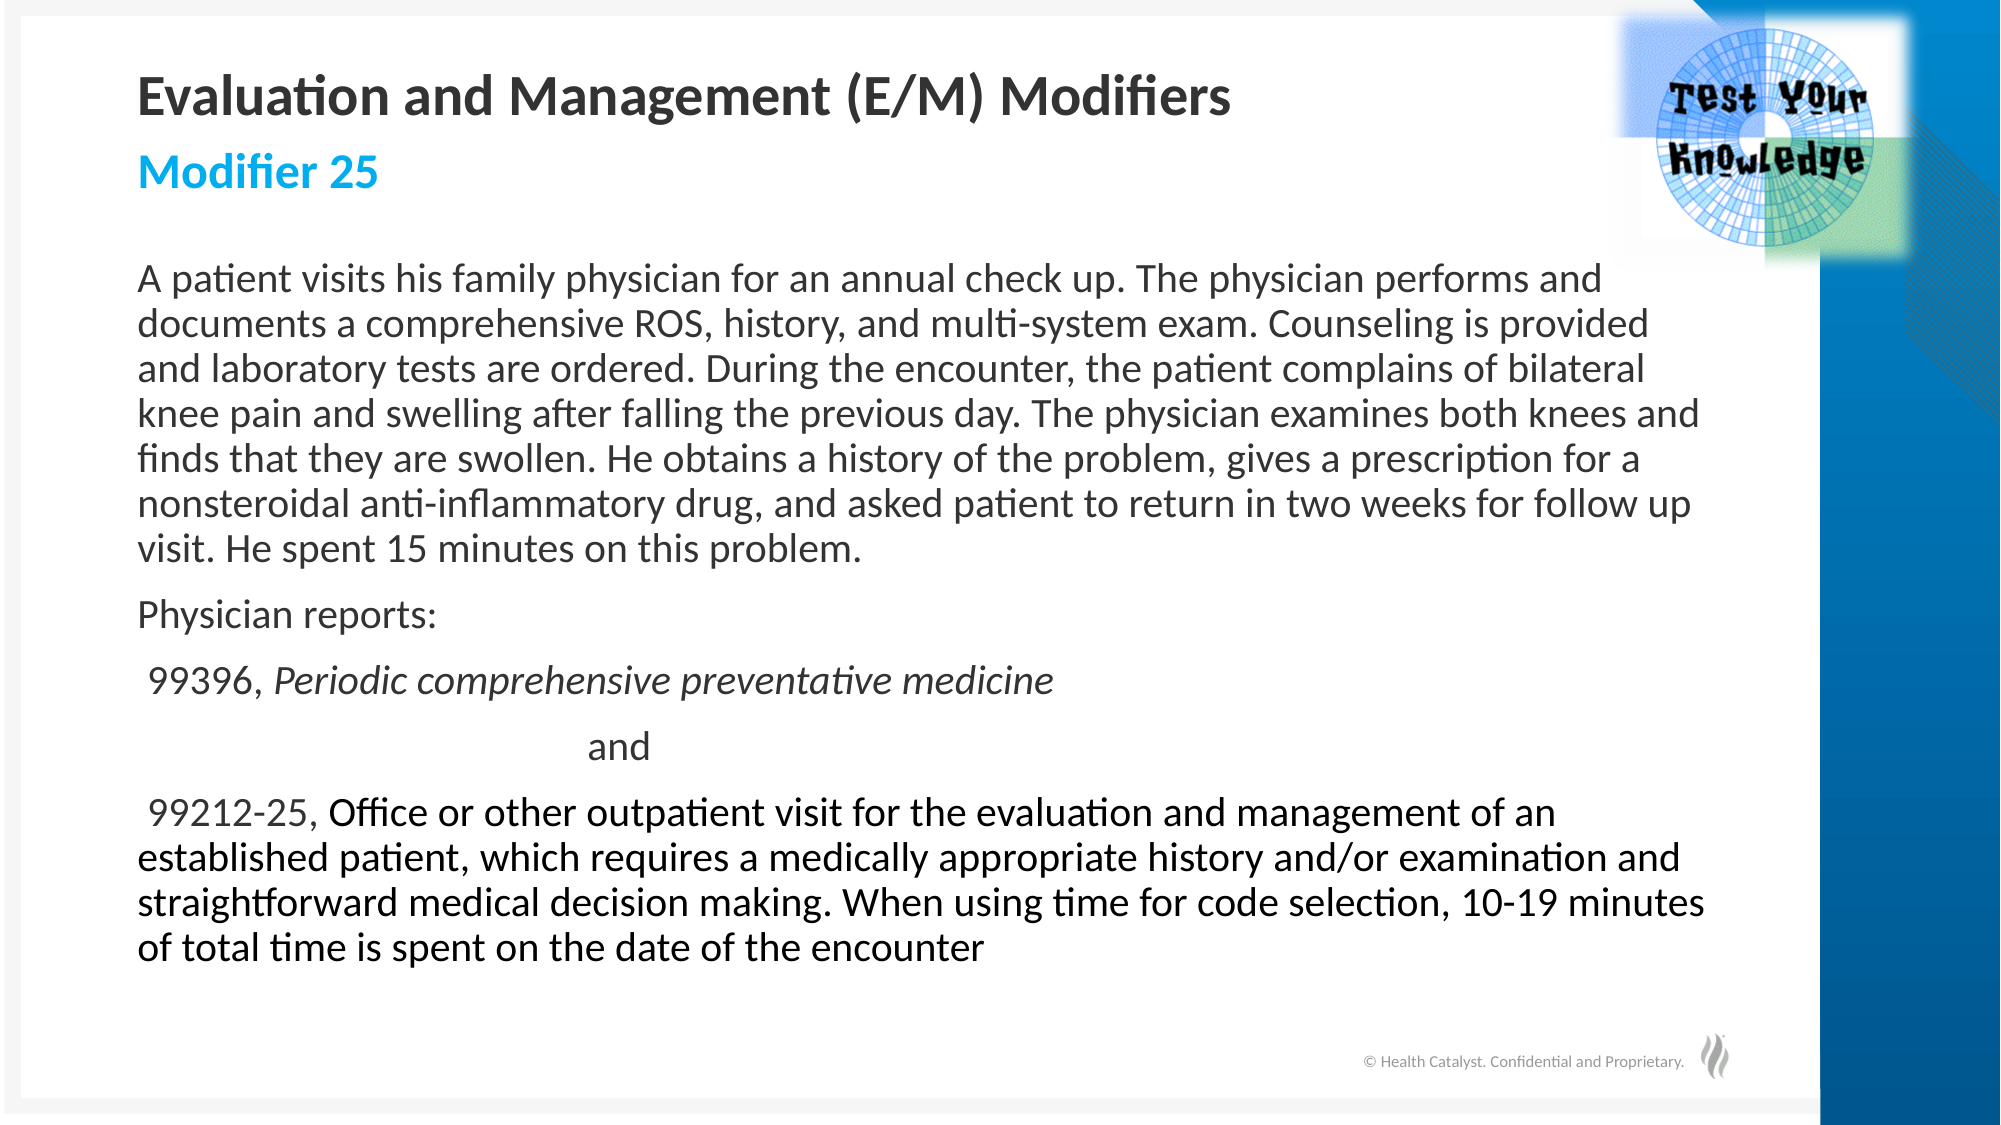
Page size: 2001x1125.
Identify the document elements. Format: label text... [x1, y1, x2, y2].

list Modifier 25 [137, 138, 1604, 210]
list A patient visits his family physician for an annual check up. The physician performs and documents a comprehensive ROS, history, and multi-system exam. Counseling is provided and laboratory tests are ordered. During the encounter, the patient complains of bilateral knee pain and swelling after falling the previous day. The physician examines both knees and finds that they are swollen. He obtains a history of the problem, gives a prescription for a nonsteroidal anti-inflammatory drug, and asked patient to return in two weeks for follow up visit. He spent 15 minutes on this problem. Physician reports: 99396, Periodic comprehensive preventative medicine and 99212-25, Office or other outpatient visit for the evaluation and management of an established patient, which requires a medically appropriate history and/or examination and straightforward medical decision making. When using time for code selection, 10-19 minutes of total time is spent on the date of the encounter [137, 249, 1726, 1007]
picture [1700, 1033, 1729, 1079]
picture [1604, 0, 1919, 276]
title Evaluation and Management (E/M) Modifiers [137, 60, 1604, 133]
